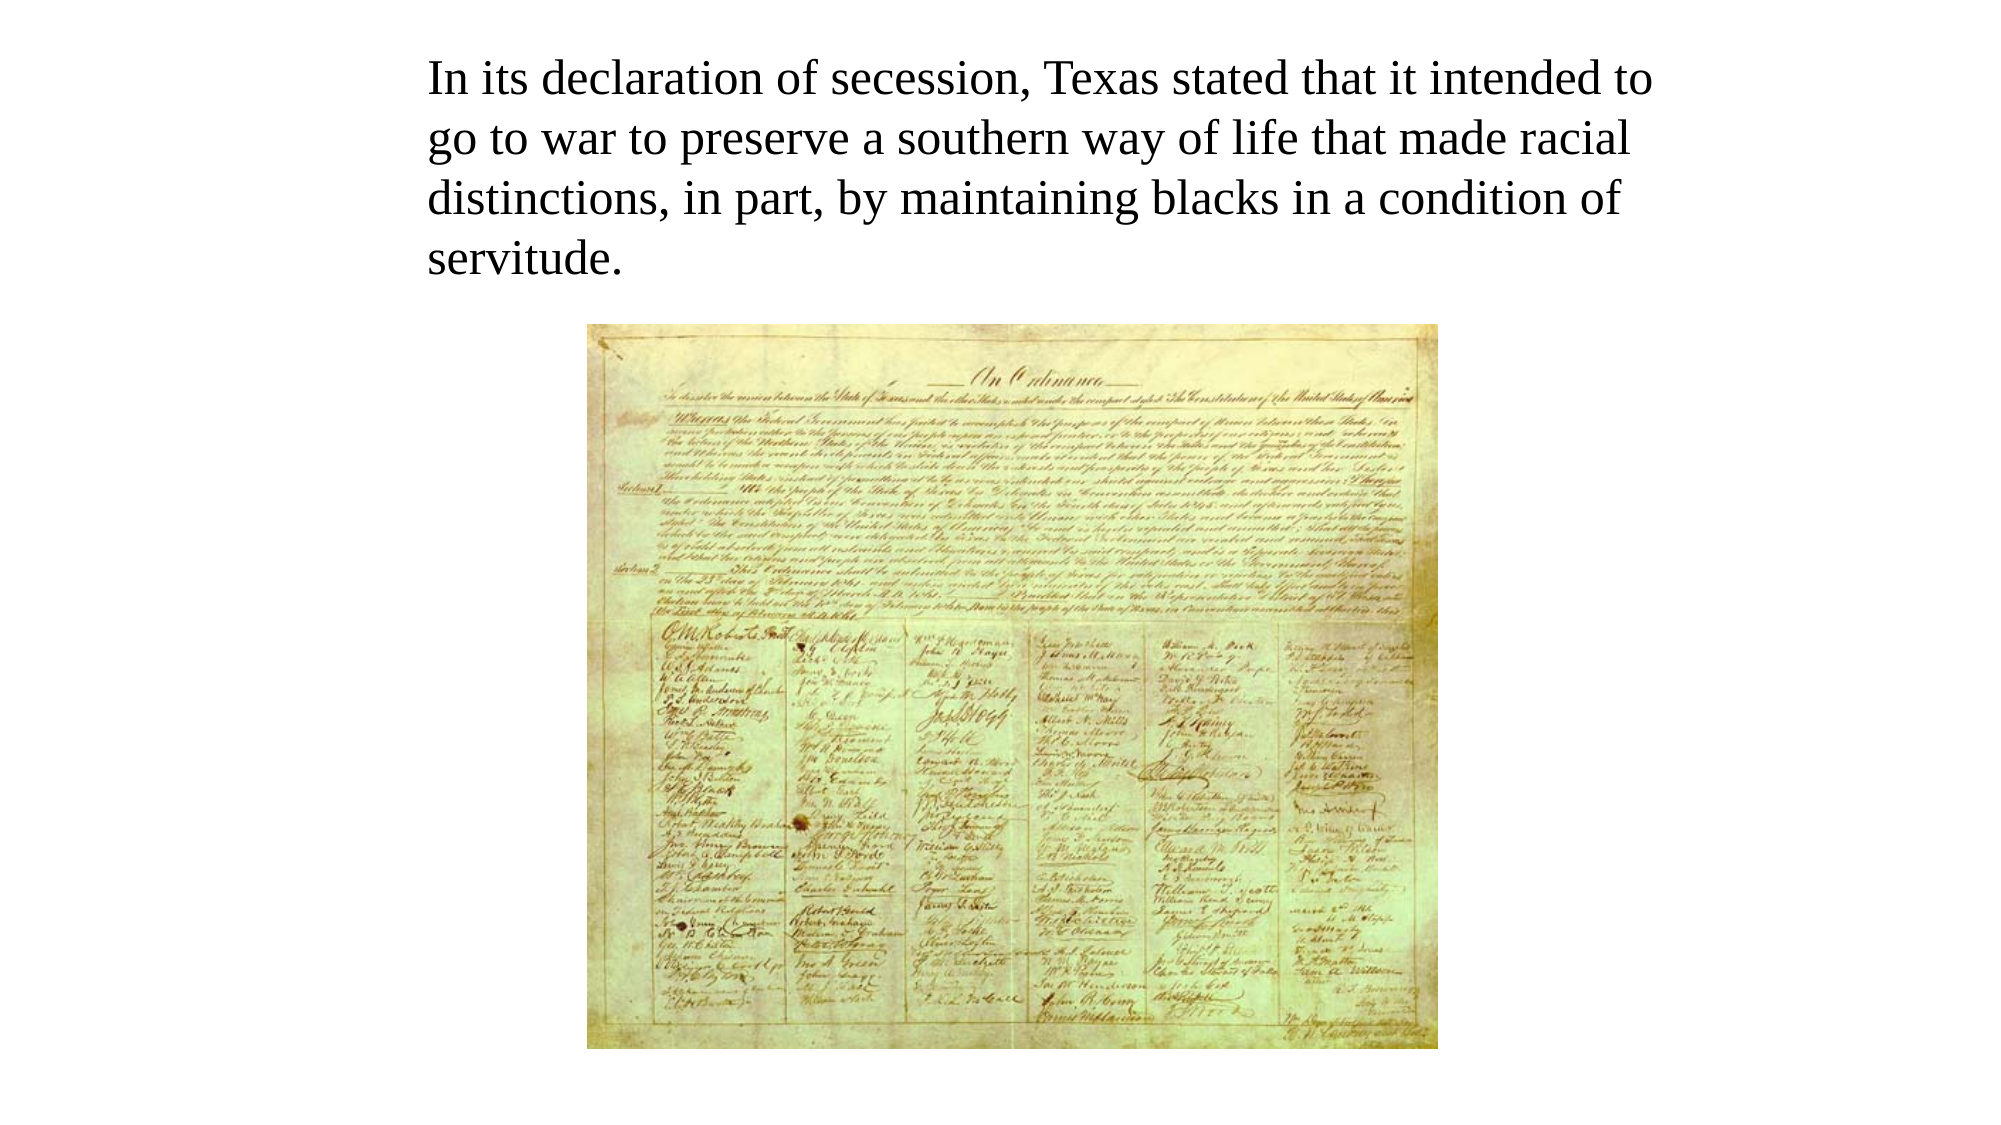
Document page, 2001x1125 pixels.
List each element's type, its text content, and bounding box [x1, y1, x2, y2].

picture [587, 324, 1438, 1049]
text_box In its declaration of secession, Texas stated that it intended to go to war to preserve a southern way of life that made racial distinctions, in part, by maintaining blacks in a condition of servitude. [412, 37, 1675, 293]
